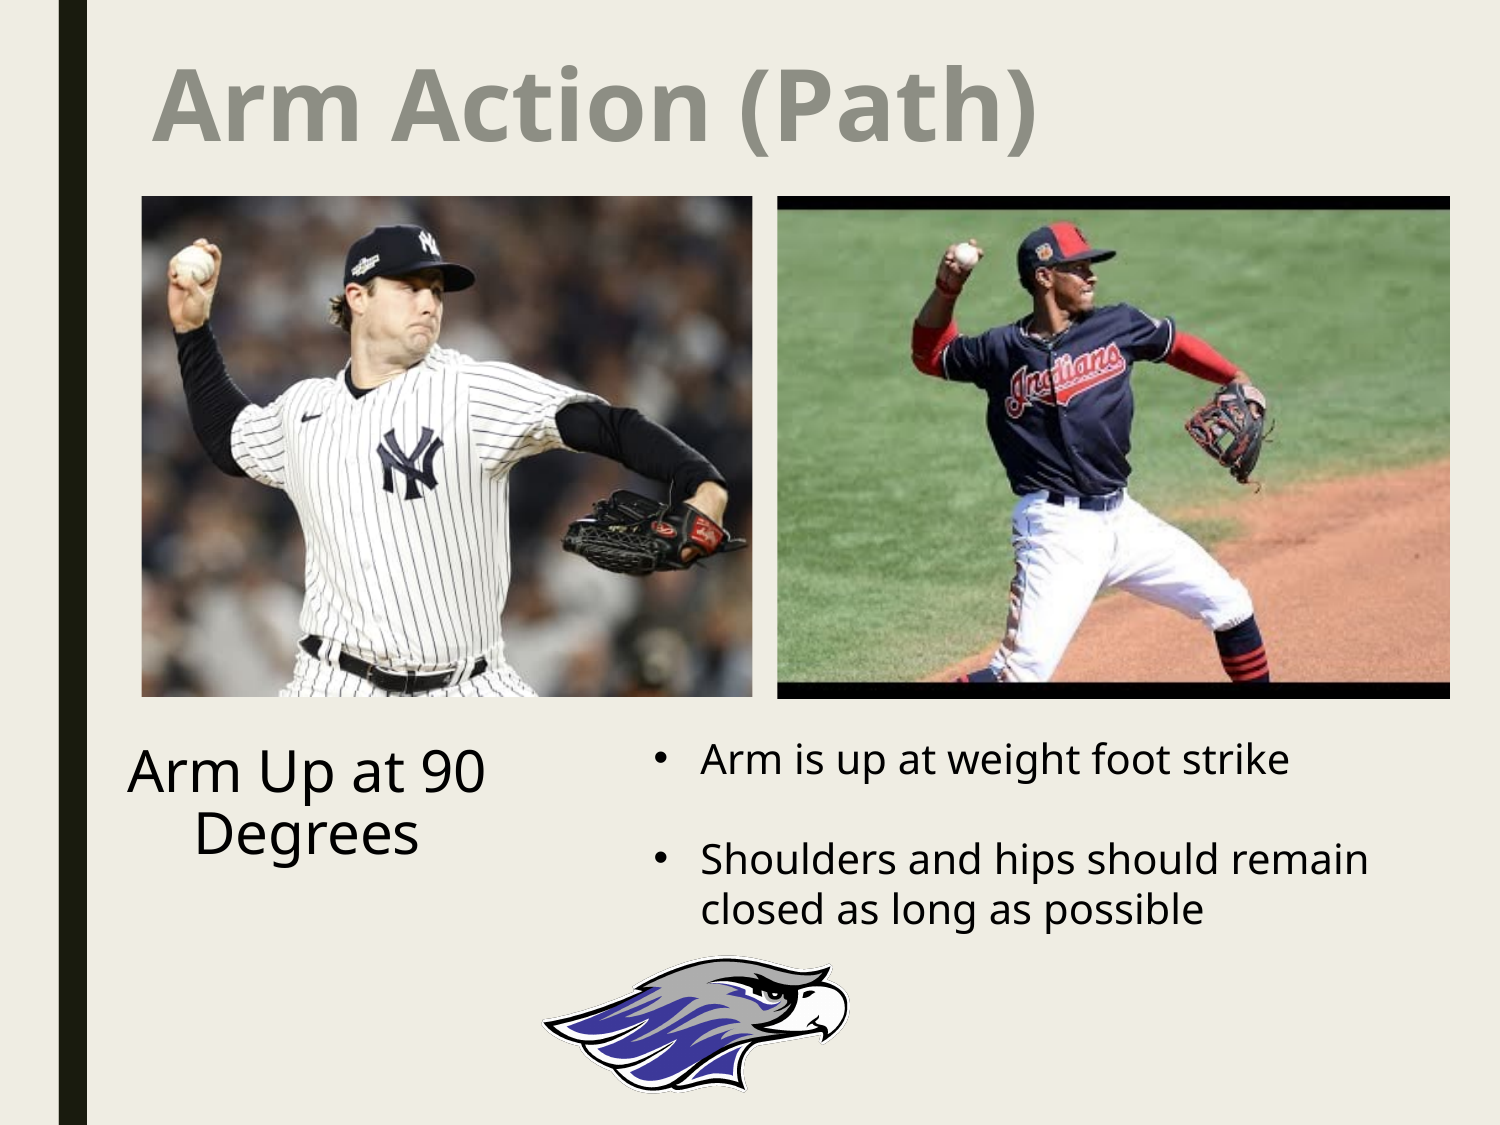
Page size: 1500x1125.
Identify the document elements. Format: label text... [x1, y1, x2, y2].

title Arm Up at 90 Degrees [75, 734, 539, 938]
picture [777, 196, 1451, 699]
picture [141, 196, 753, 697]
text_box Arm Action (Path) [137, 19, 1450, 169]
picture [537, 955, 851, 1097]
text_box Arm is up at weight foot strike Shoulders and hips should remain closed as long as possible [638, 724, 1500, 940]
